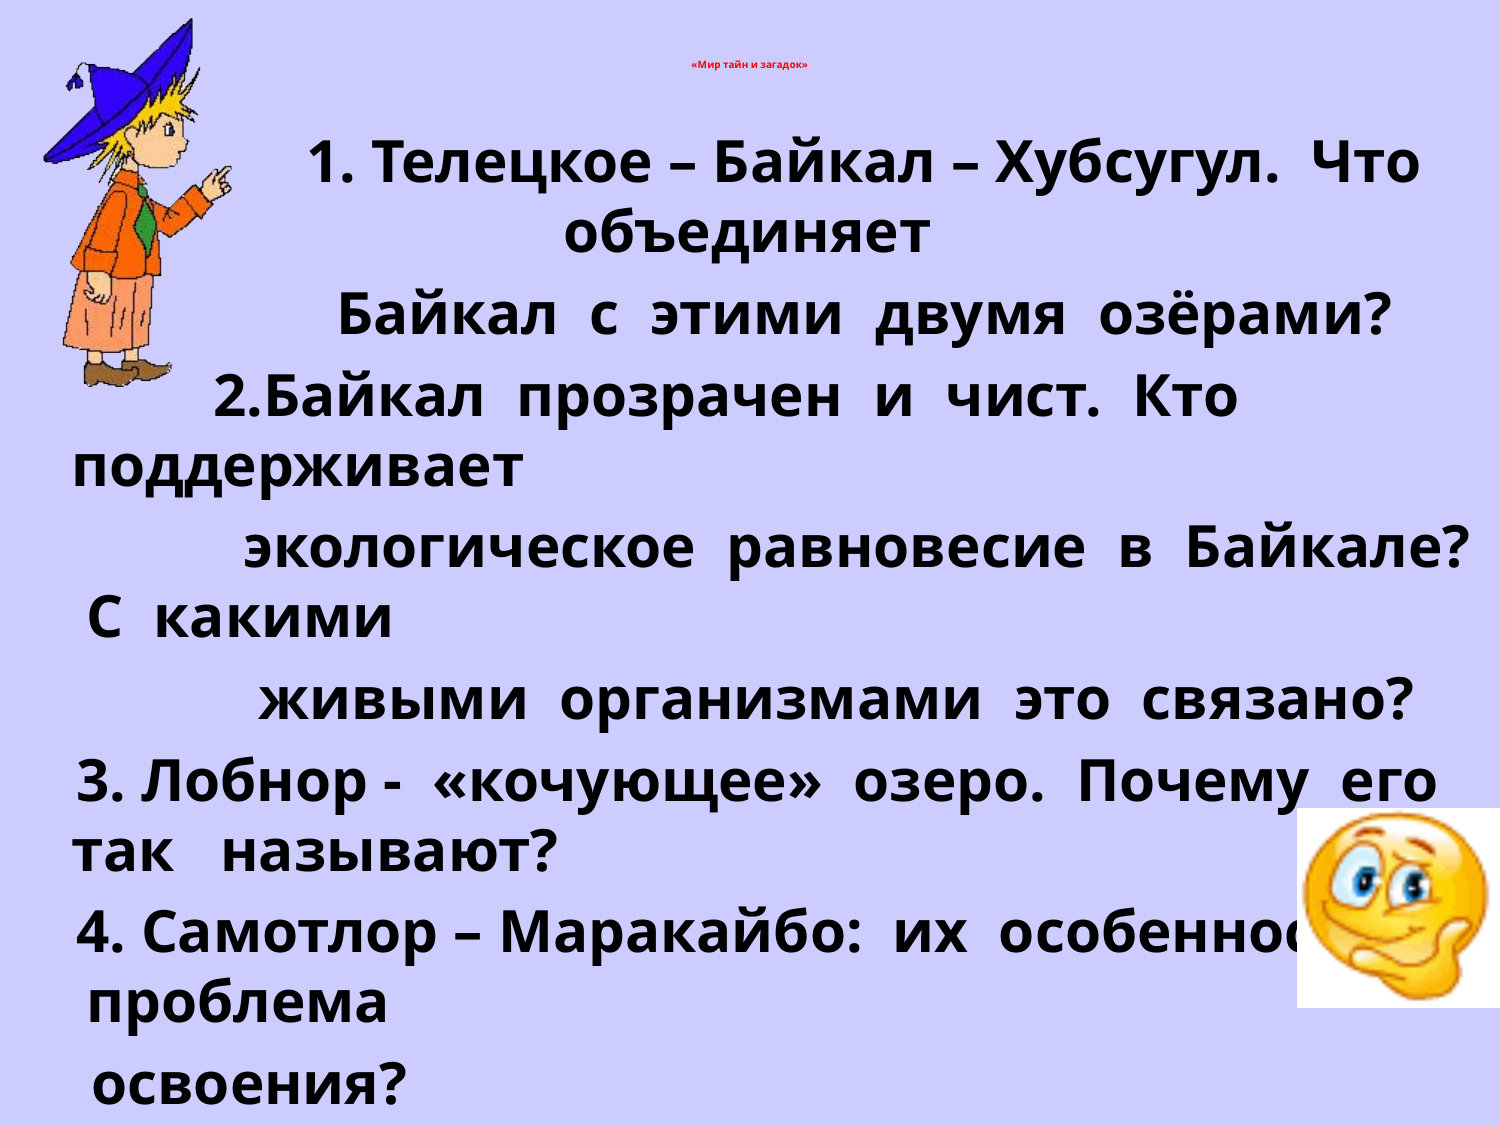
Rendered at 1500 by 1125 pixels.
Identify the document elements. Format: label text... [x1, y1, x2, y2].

picture [1297, 808, 1500, 1008]
picture [0, 0, 272, 411]
list 1. Телецкое – Байкал – Хубсугул. Что объединяет Байкал с этими двумя озёрами? 2.Байкал прозрачен и чист. Кто поддерживает экологическое равновесие в Байкале? С какими живыми организмами это связано? 3. Лобнор - «кочующее» озеро. Почему его так называют? 4. Самотлор – Маракайбо: их особенность и проблема освоения? 5. На карте Балхаш сине-сиреневый. Почему? С чем связано нарушение его водного режима? 6. Чаны – «пульсирующее» озеро. Объясните, что это значит? [0, 117, 1500, 1125]
title «Мир тайн и загадок» [276, 23, 1425, 106]
